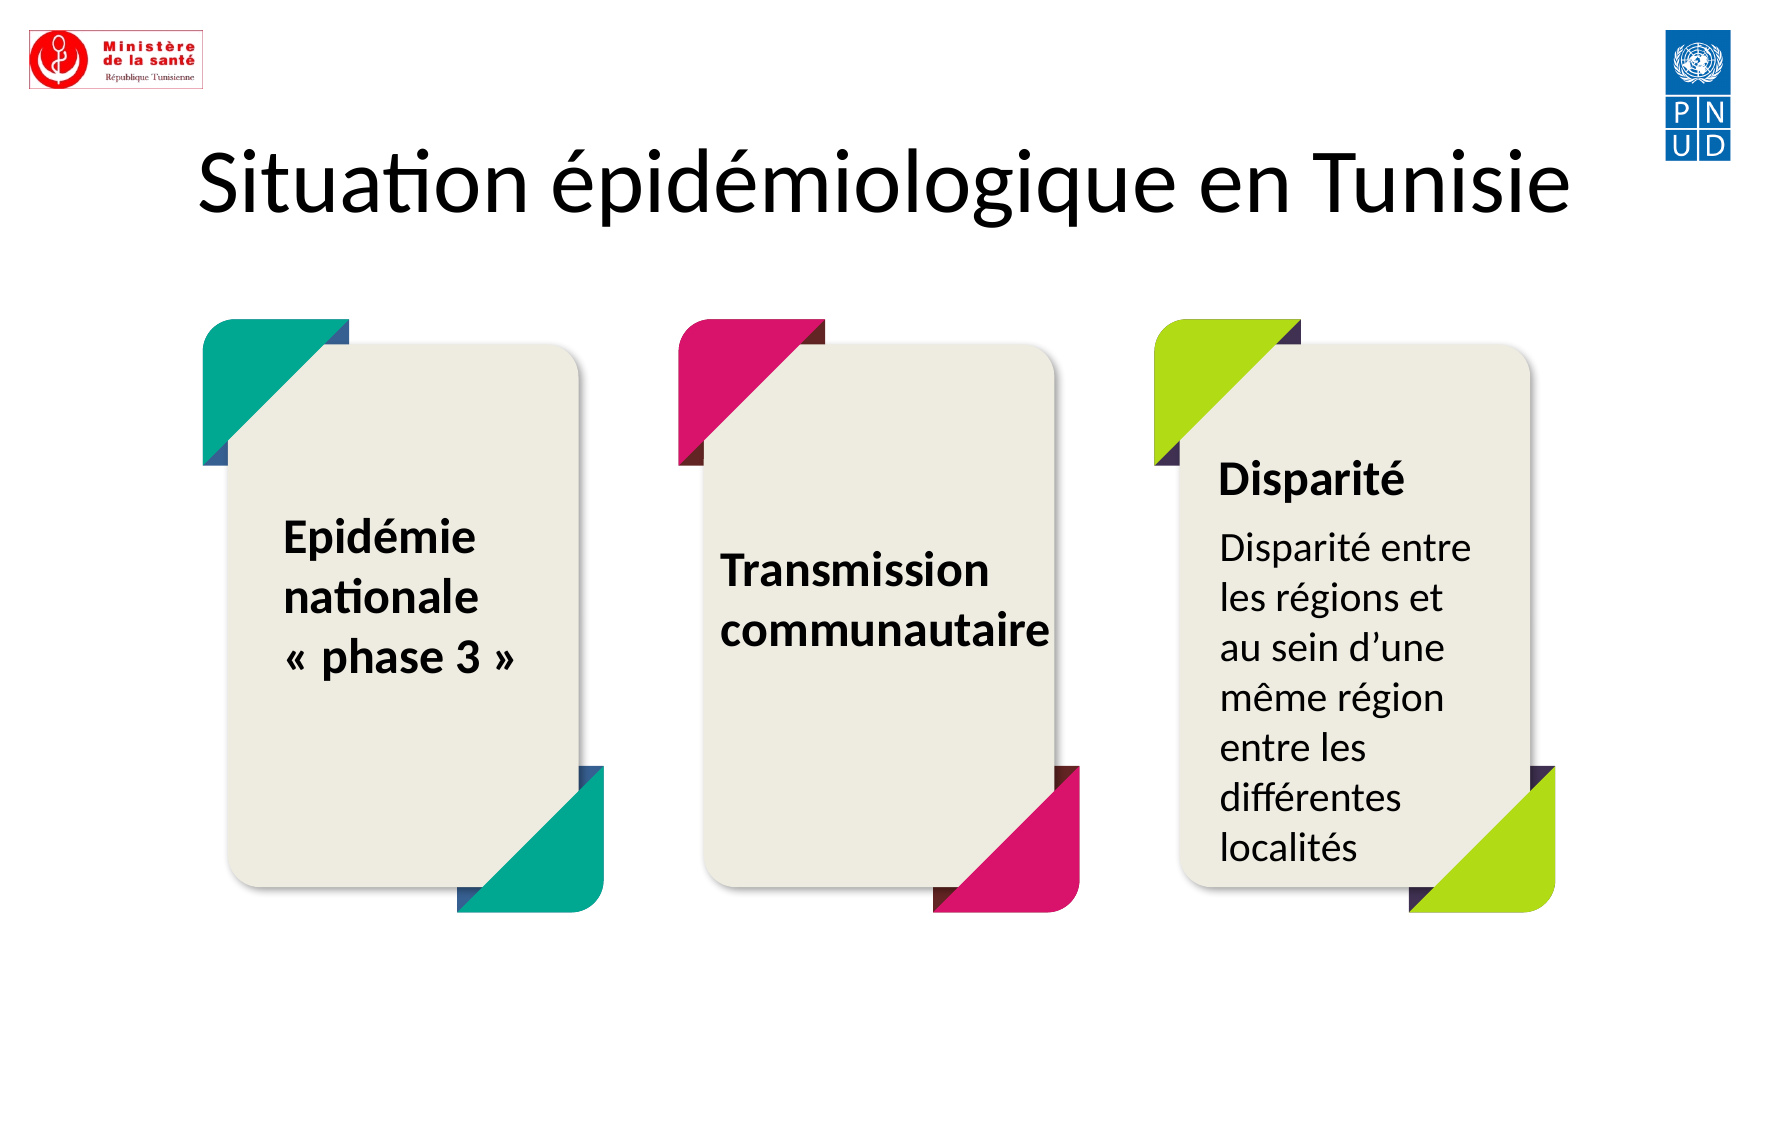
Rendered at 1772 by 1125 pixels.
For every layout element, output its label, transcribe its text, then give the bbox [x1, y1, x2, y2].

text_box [678, 319, 1080, 913]
picture [1665, 30, 1731, 161]
text_box Situation épidémiologique en Tunisie [88, 113, 1684, 302]
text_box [1154, 319, 1556, 913]
picture [29, 30, 203, 89]
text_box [1218, 436, 1492, 882]
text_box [202, 319, 604, 913]
